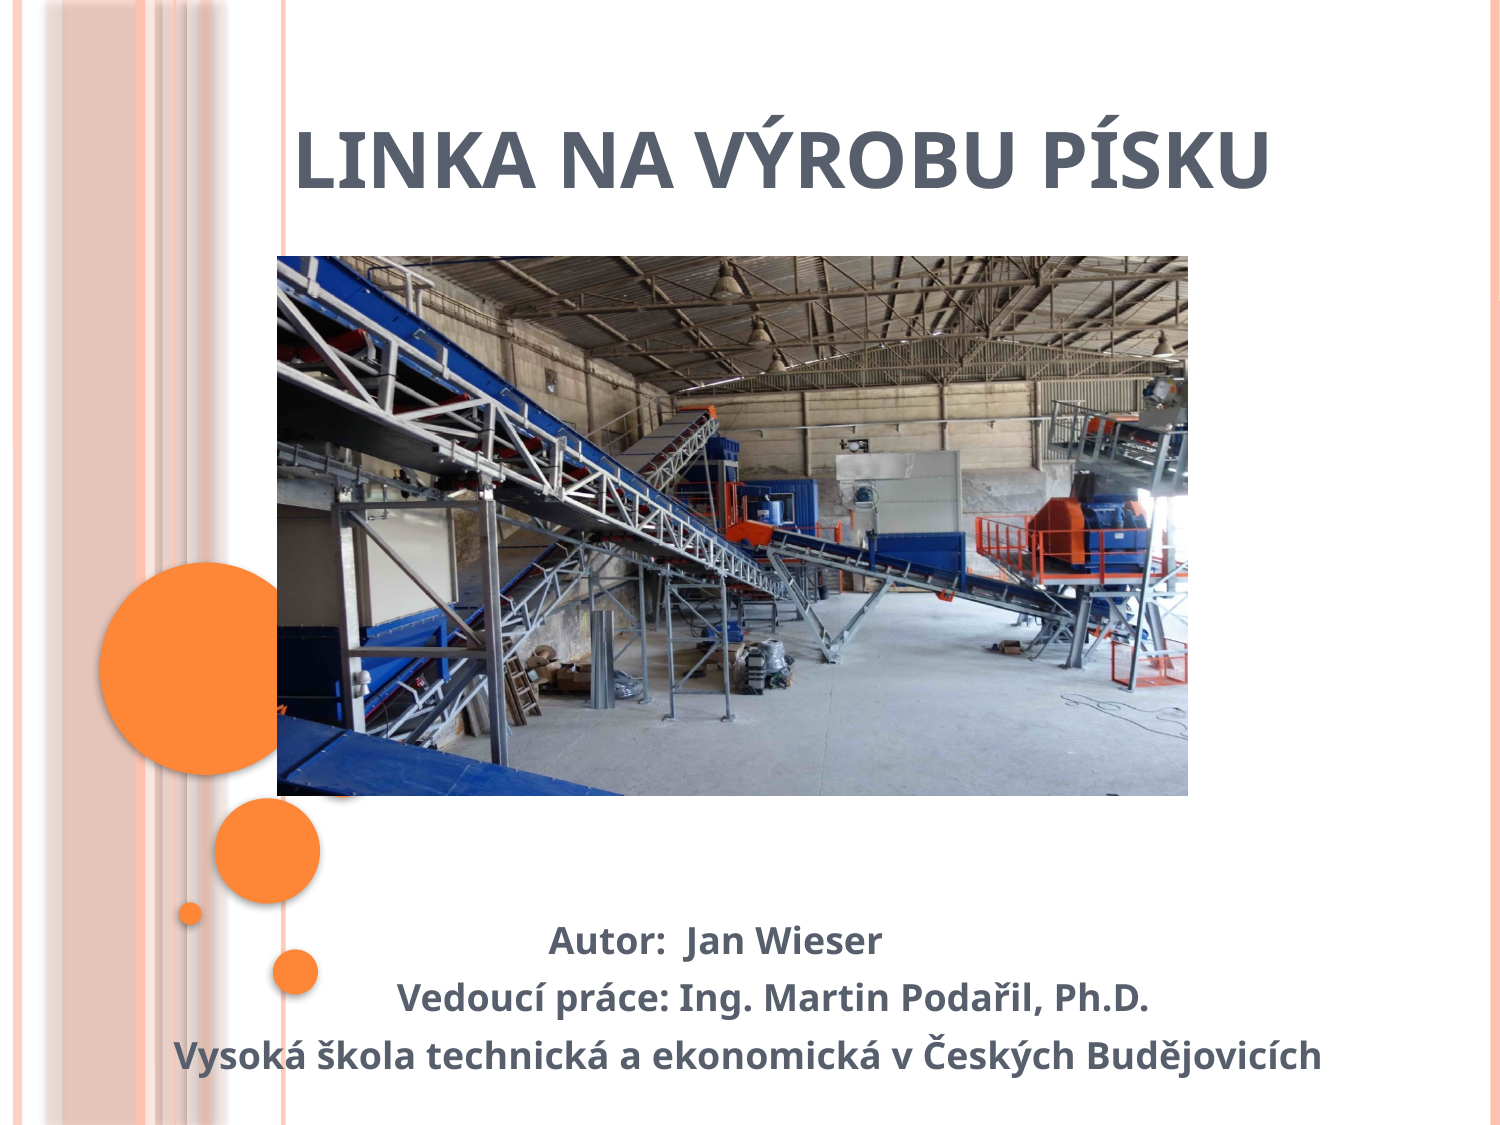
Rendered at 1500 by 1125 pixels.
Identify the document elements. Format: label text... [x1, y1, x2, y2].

picture [276, 255, 1188, 797]
subtitle Autor: Jan Wieser Vedoucí práce: Ing. Martin Podařil, Ph.D. Vysoká škola technická a ekonomická v Českých Budějovicích [100, 909, 1447, 1125]
title Linka na výrobu písku [277, 78, 1290, 212]
